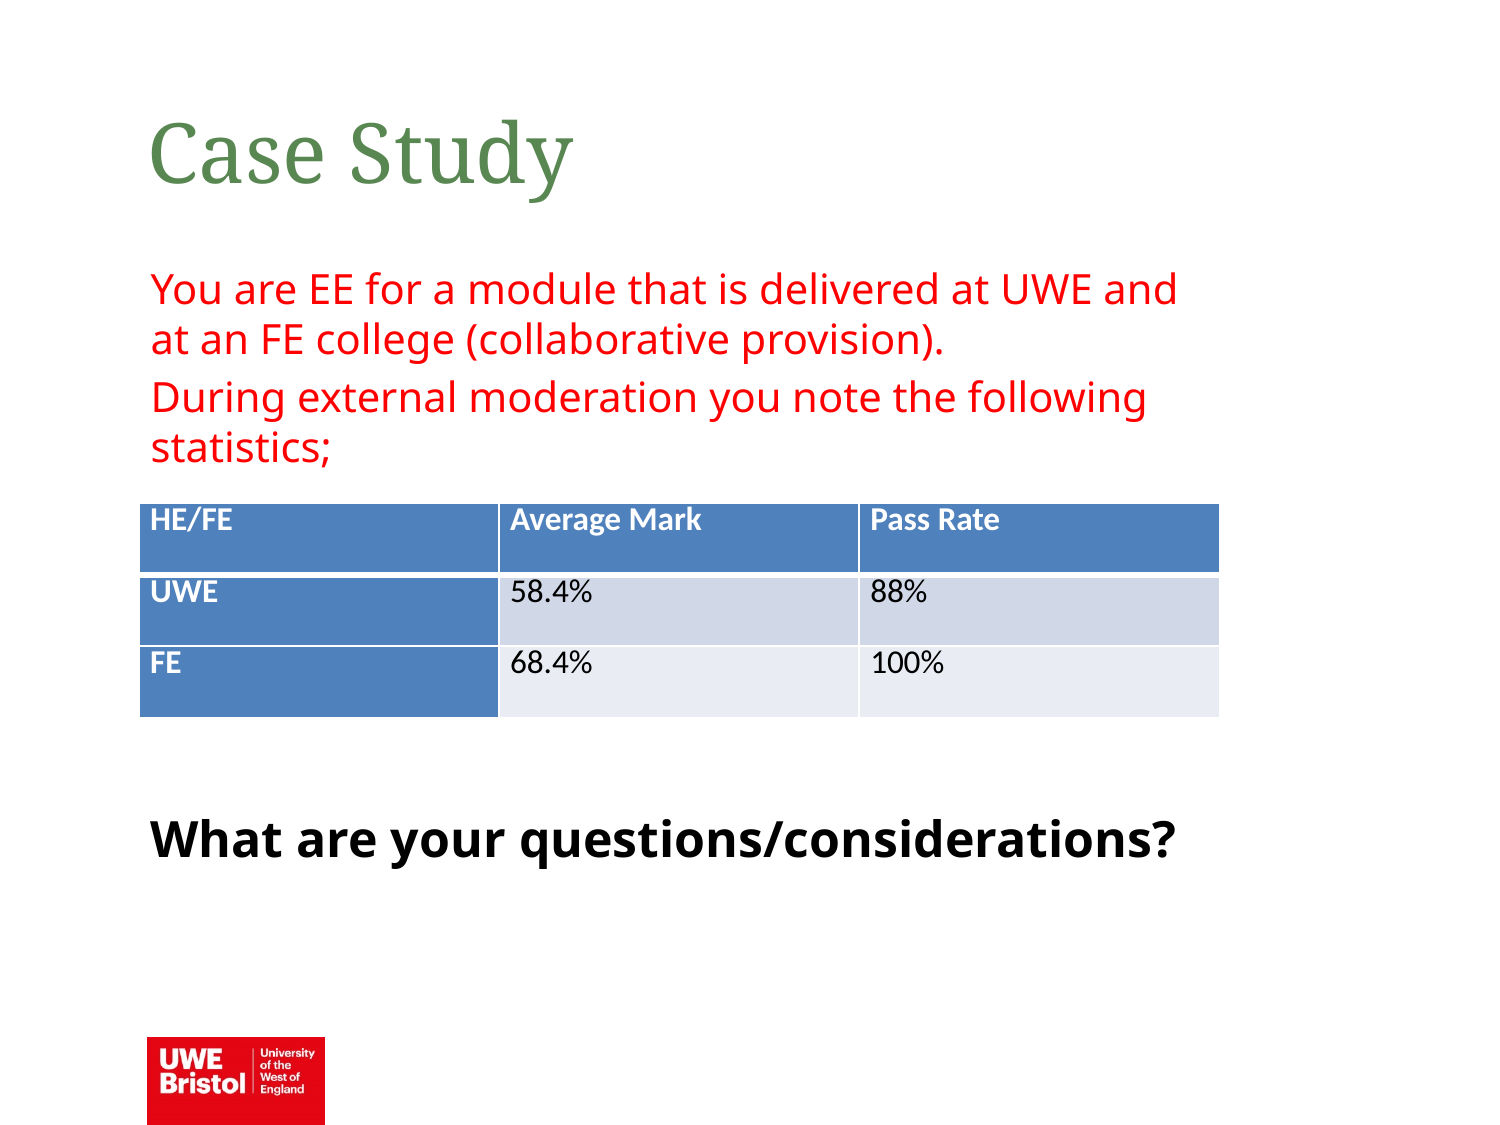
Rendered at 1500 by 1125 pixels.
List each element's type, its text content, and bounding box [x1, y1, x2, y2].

picture [147, 1037, 325, 1125]
list You are EE for a module that is delivered at UWE and at an FE college (collaborative provision). During external moderation you note the following statistics; What are your questions/considerations? [135, 255, 1217, 988]
table_header Pass Rate [860, 504, 1219, 572]
table_cell 88% [860, 578, 1219, 645]
table_cell 100% [860, 647, 1219, 717]
table_cell FE [140, 647, 498, 717]
table_cell 58.4% [500, 578, 858, 645]
list Case Study [147, 113, 1217, 220]
table_cell UWE [140, 578, 498, 645]
table_cell 68.4% [500, 647, 858, 717]
table_header HE/FE [140, 504, 498, 572]
table_header Average Mark [500, 504, 858, 572]
